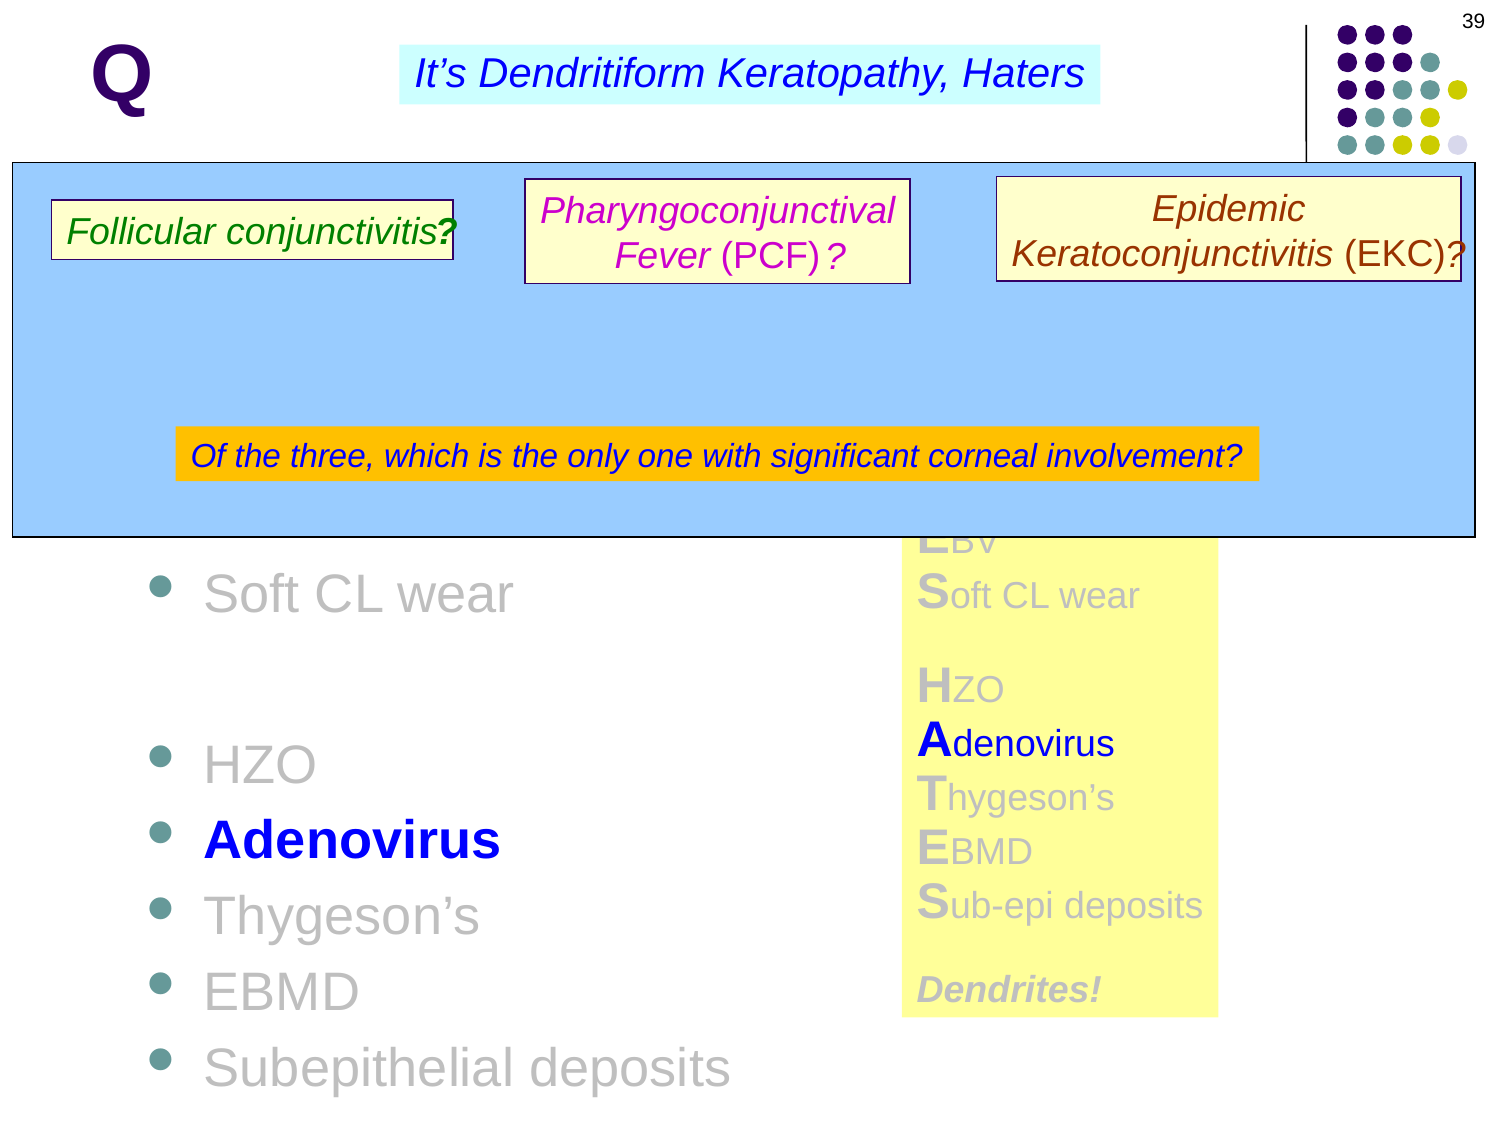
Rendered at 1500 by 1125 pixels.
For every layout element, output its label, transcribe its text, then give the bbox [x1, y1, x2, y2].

text_box [12, 162, 1475, 538]
text_box Follicular conjunctivitis [51, 199, 420, 260]
text_box Pharyngoconjunctival Fever (PCF) [525, 178, 911, 284]
text_box It’s Dendritiform Keratopathy, Haters [399, 44, 1101, 105]
text_box The Cornea HSV Acanthamoeba Topical meds EBV Soft CL wear HZO Adenovirus Thygeson’s EBMD Sub-epi deposits Dendrites! [901, 538, 1219, 1018]
list Dendritiform keratopathy: DDx HSV Acanthamoeba Topical meds EBV Soft CL wear HZO Adenovirus Thygeson’s EBMD Subepithelial deposits [75, 538, 1425, 1038]
title Q [75, 20, 1313, 125]
text_box ? [810, 224, 861, 284]
text_box ? [1430, 222, 1481, 283]
text_box Epidemic Keratoconjunctivitis (EKC) [996, 176, 1462, 282]
text_box Of the three, which is the only one with significant corneal involvement? [175, 426, 1260, 482]
slide_number 39 [1149, 0, 1500, 75]
text_box ? [420, 199, 473, 260]
